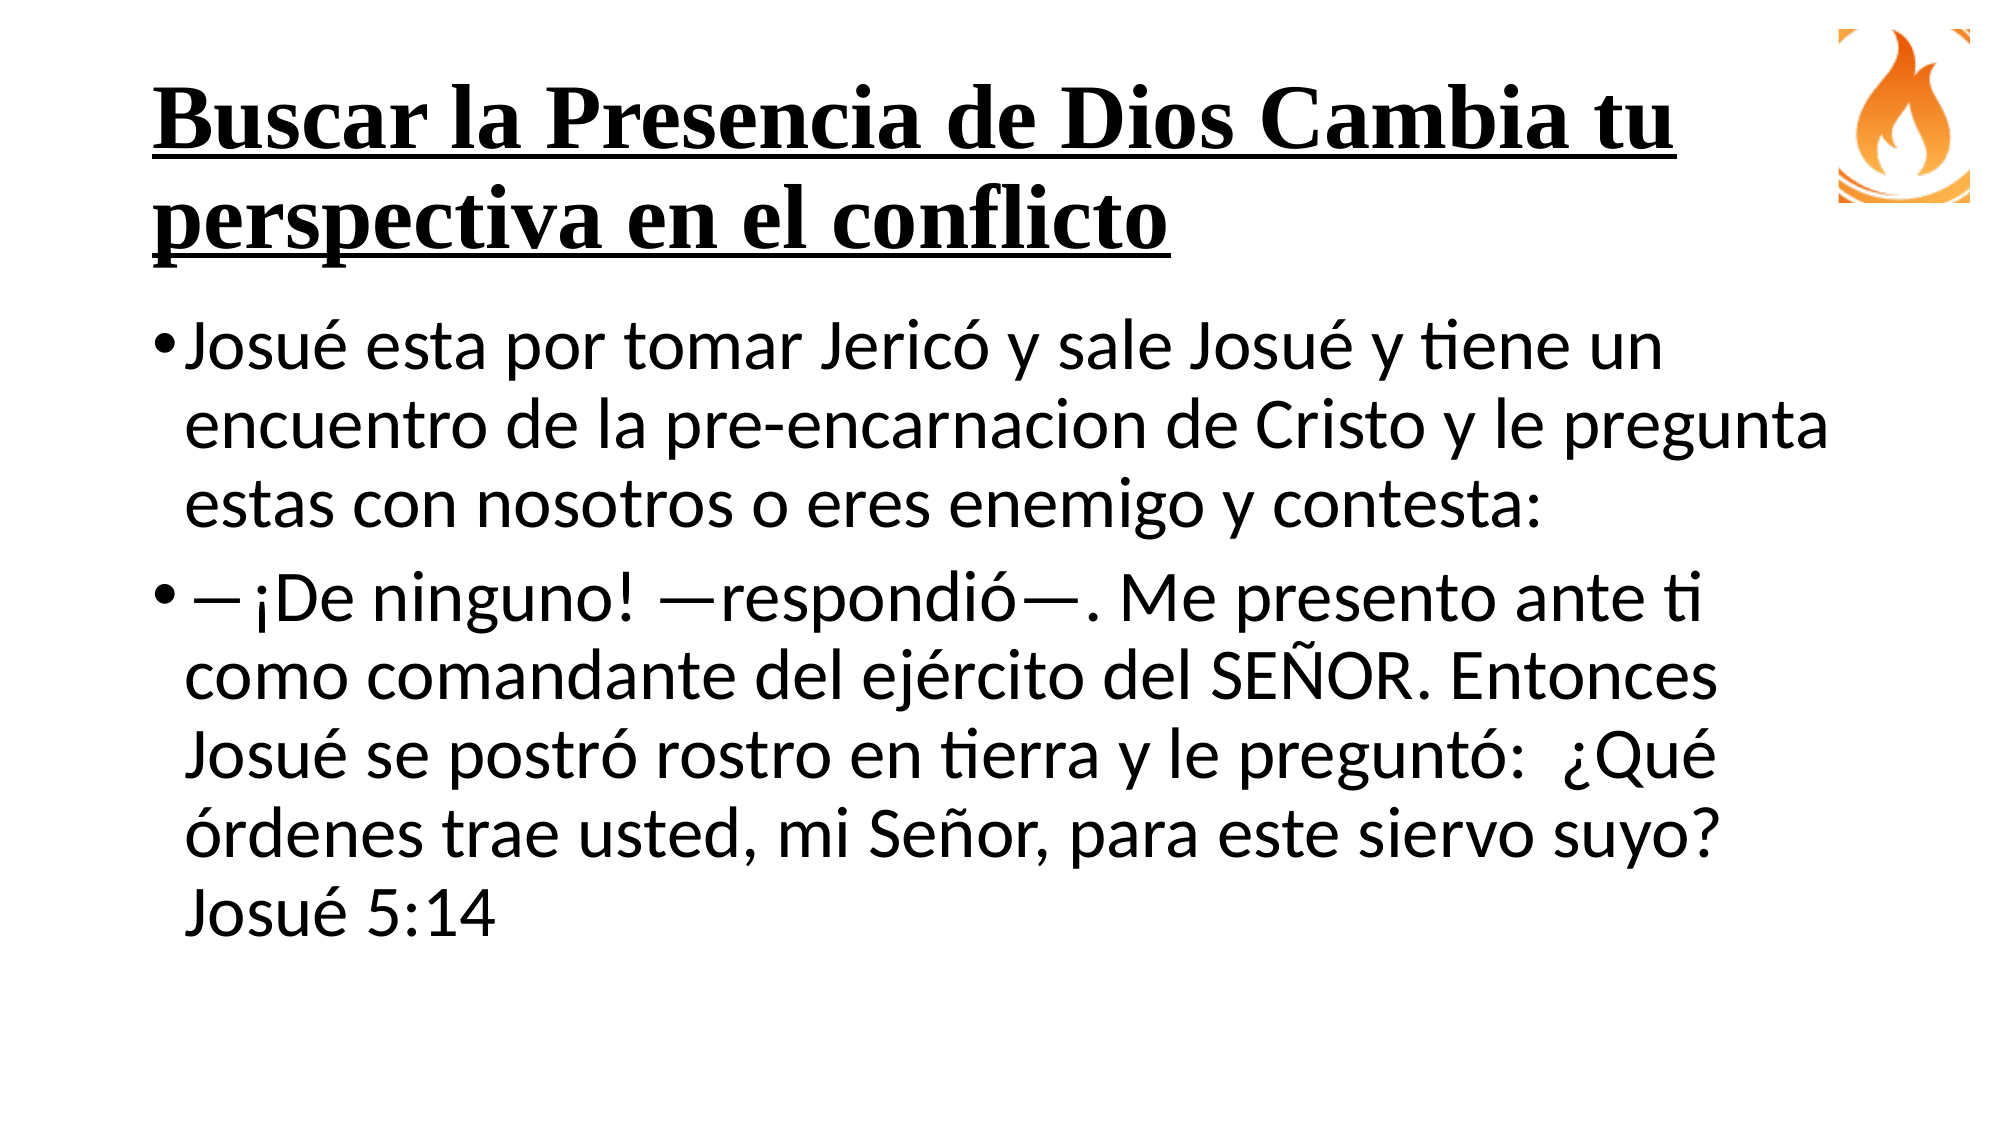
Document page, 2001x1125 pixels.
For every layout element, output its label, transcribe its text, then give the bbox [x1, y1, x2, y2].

list Josué esta por tomar Jericó y sale Josué y tiene un encuentro de la pre-encarnacion de Cristo y le pregunta estas con nosotros o eres enemigo y contesta: ―¡De ninguno! —respondió—. Me presento ante ti como comandante del ejército del Señor. Entonces Josué se postró rostro en tierra y le preguntó: ¿Qué órdenes trae usted, mi Señor, para este siervo suyo? Josué 5:14 [137, 299, 1863, 1014]
title Buscar la Presencia de Dios Cambia tu perspectiva en el conflicto [137, 59, 1863, 278]
picture [1838, 29, 1970, 203]
